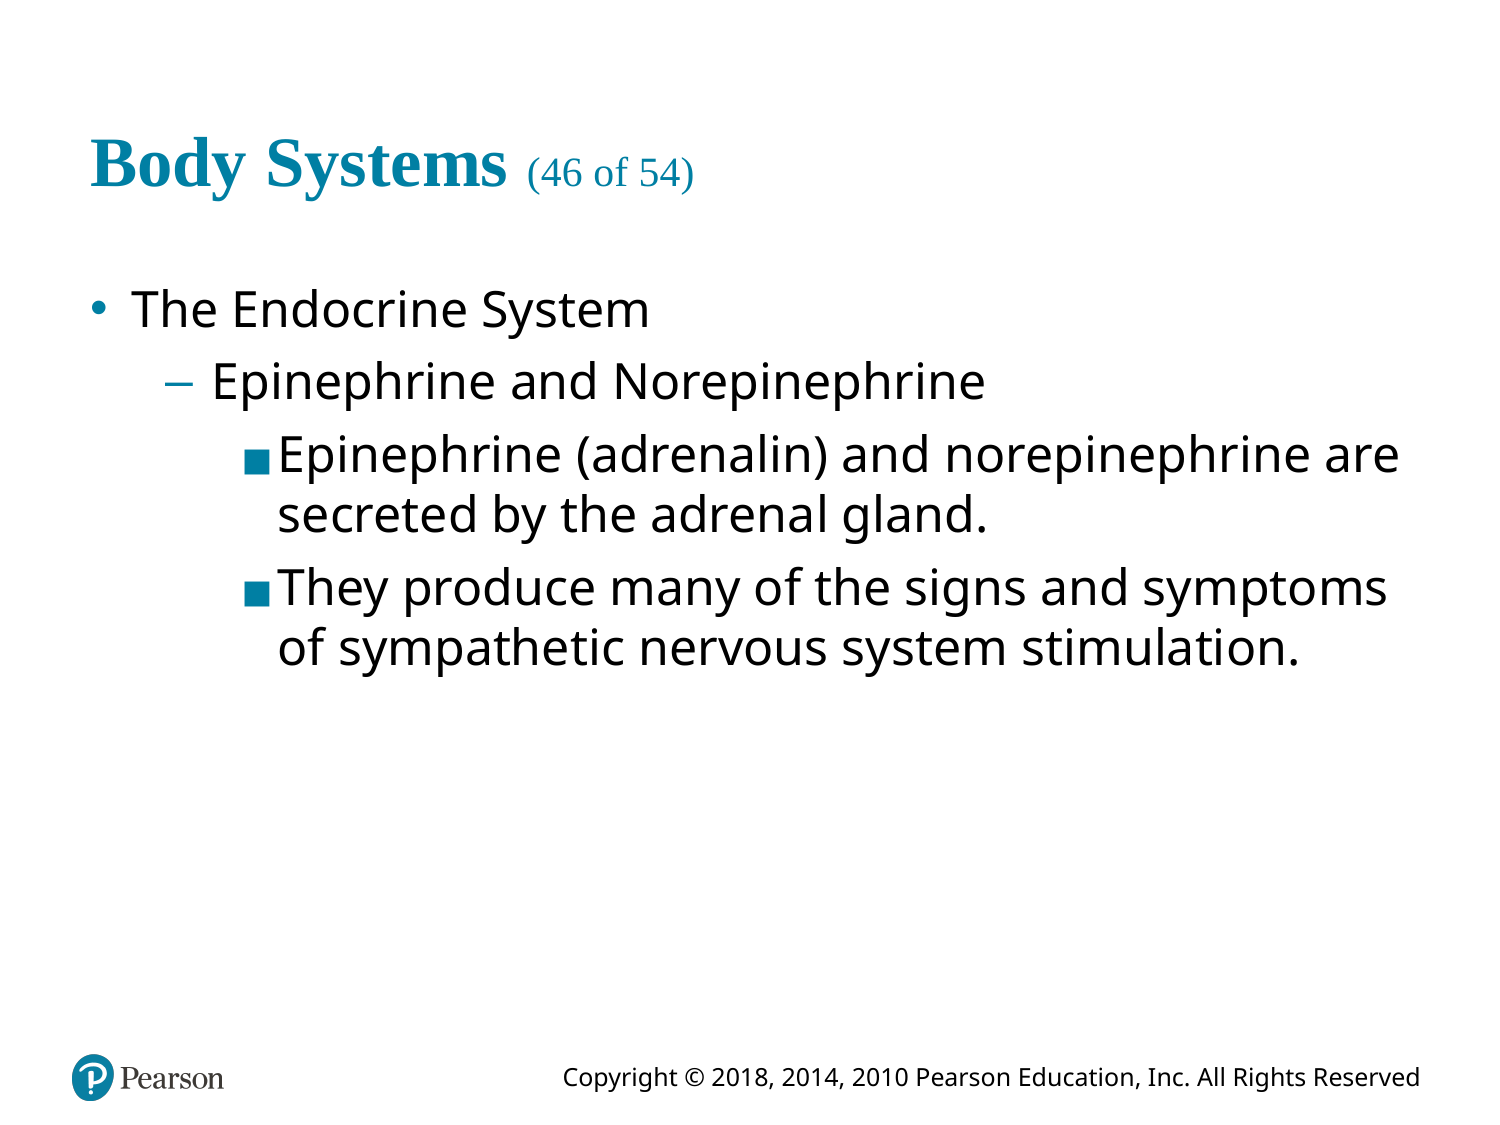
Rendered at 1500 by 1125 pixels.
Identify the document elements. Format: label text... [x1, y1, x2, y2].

list The Endocrine System Epinephrine and Norepinephrine Epinephrine (adrenalin) and norepinephrine are secreted by the adrenal gland. They produce many of the signs and symptoms of sympathetic nervous system stimulation. [75, 262, 1425, 695]
title Body Systems (46 of 54) [75, 35, 1425, 216]
picture [72, 1054, 88, 1070]
picture [72, 1087, 83, 1101]
picture [98, 1054, 224, 1101]
picture [80, 1063, 106, 1088]
